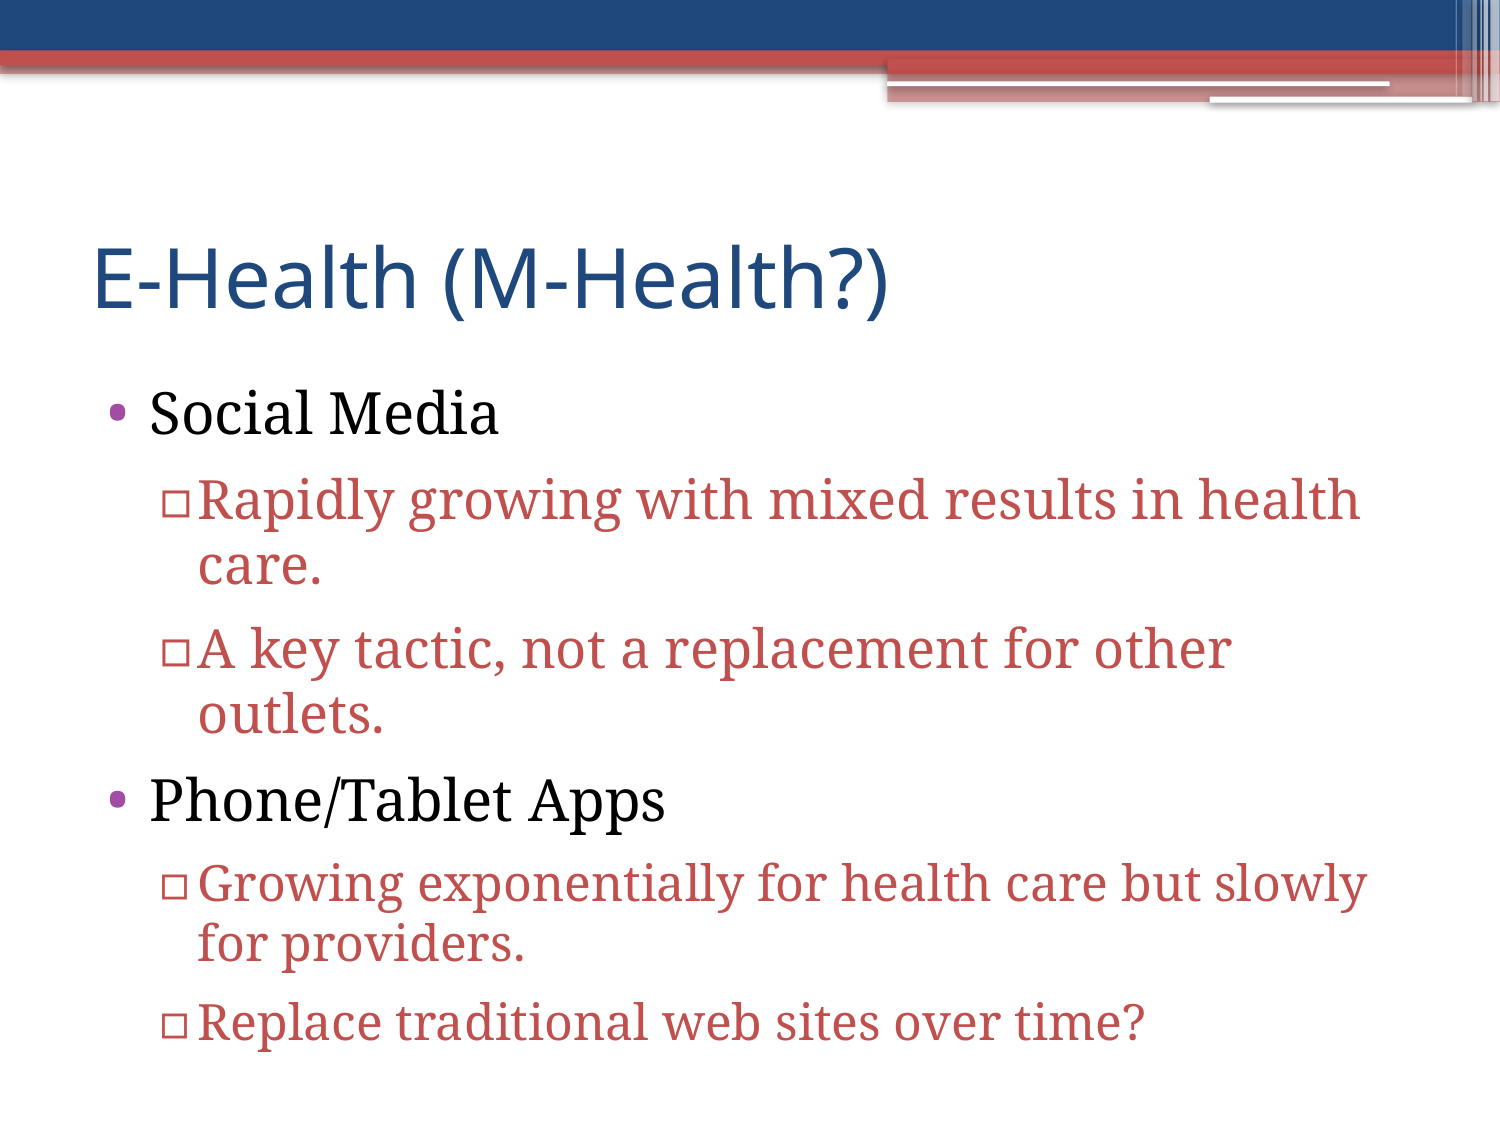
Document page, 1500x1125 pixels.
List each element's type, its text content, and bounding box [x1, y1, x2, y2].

title E-Health (M-Health?) [74, 187, 1426, 363]
list Social Media Rapidly growing with mixed results in health care. A key tactic, not a replacement for other outlets. Phone/Tablet Apps Growing exponentially for health care but slowly for providers. Replace traditional web sites over time? [74, 368, 1426, 1079]
